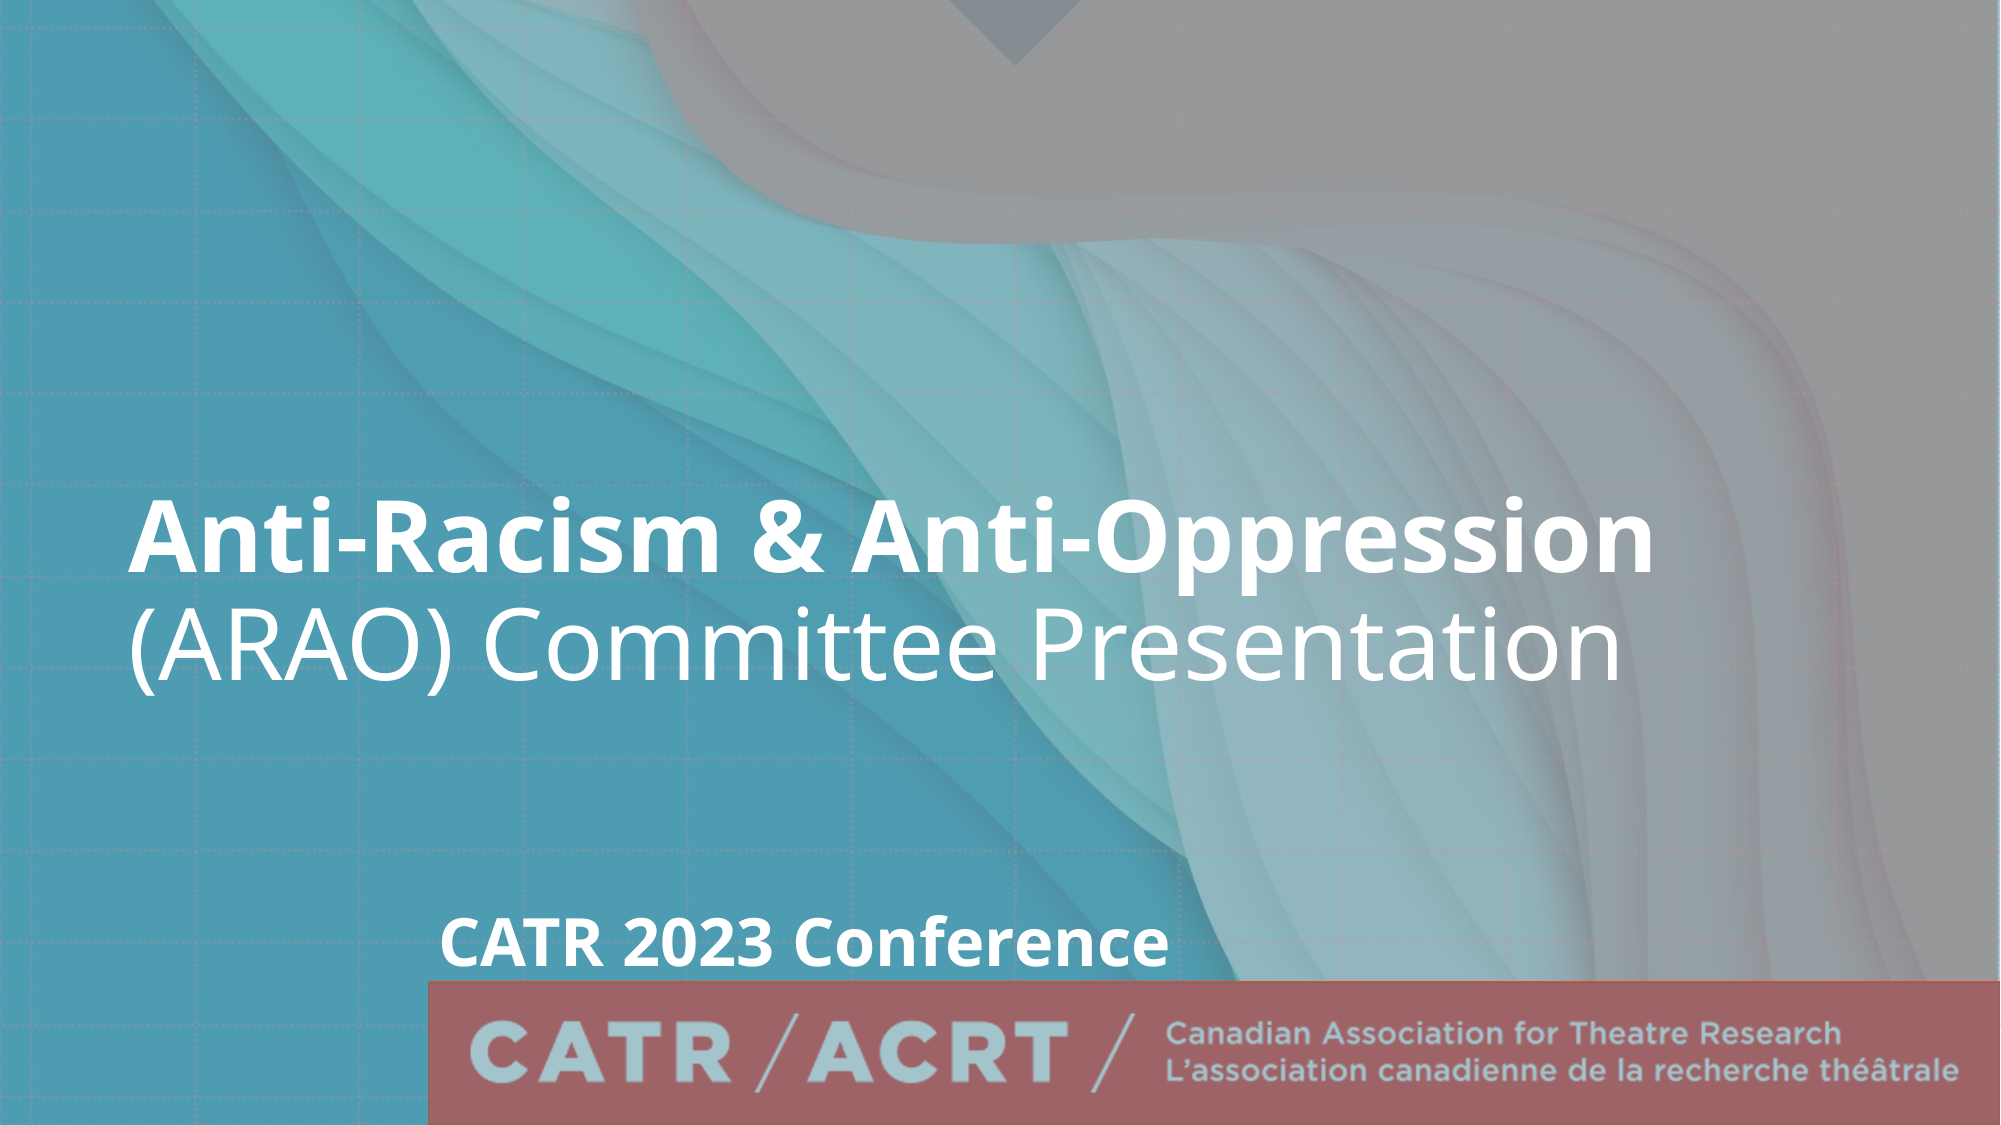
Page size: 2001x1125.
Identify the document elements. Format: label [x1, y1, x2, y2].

text_box [0, 0, 2000, 1125]
picture [429, 981, 2000, 1124]
